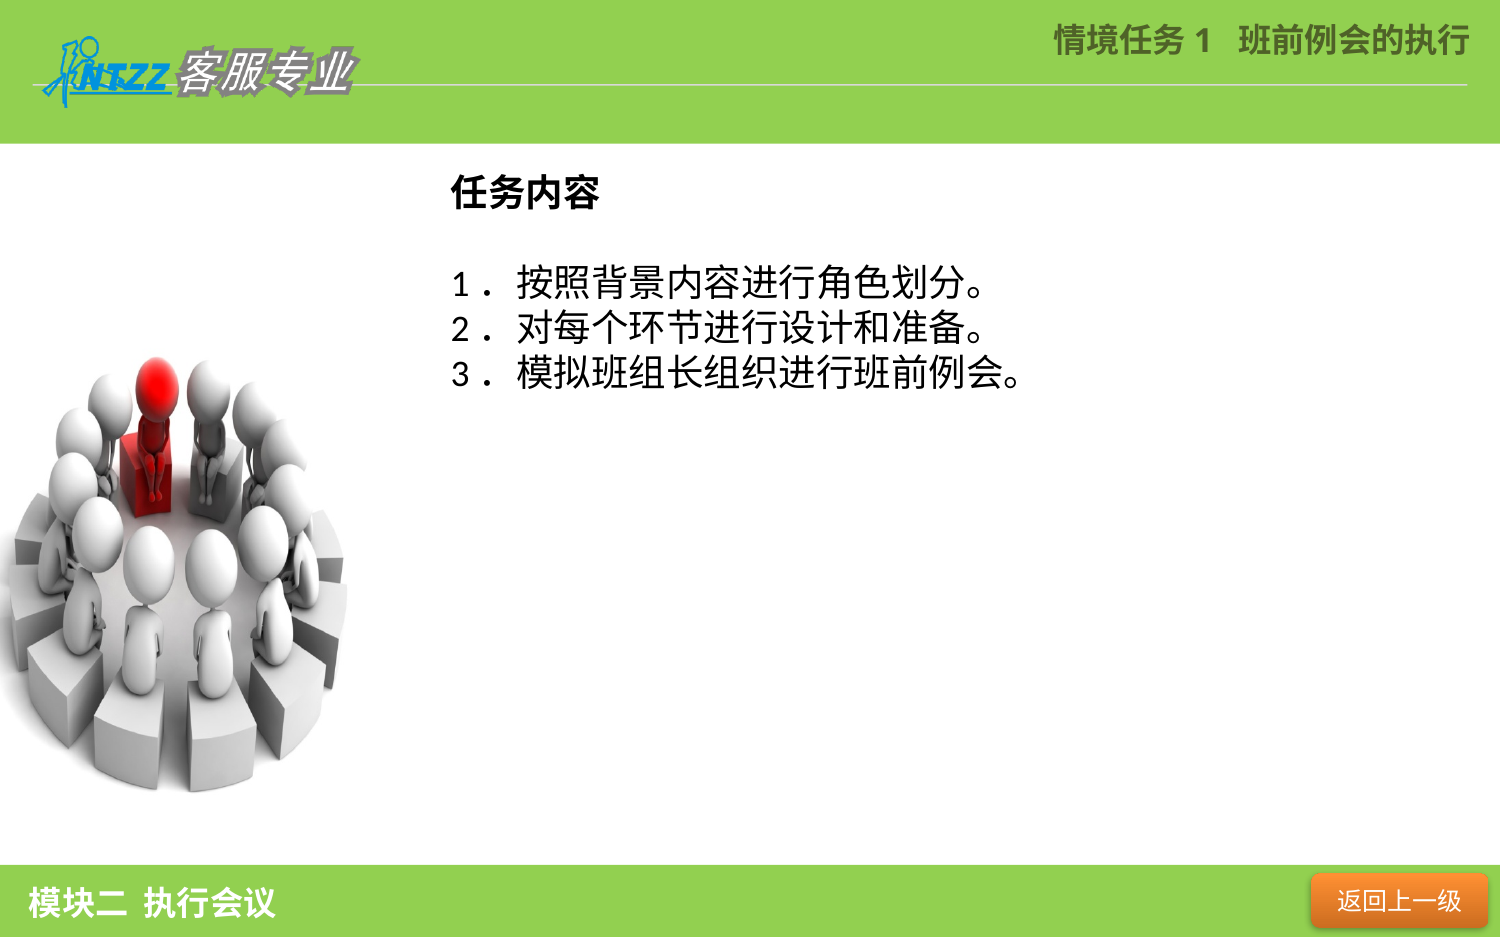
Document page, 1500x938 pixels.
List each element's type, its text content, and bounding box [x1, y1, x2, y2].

text_box [0, 0, 1500, 144]
text_box 任务内容 1．按照背景内容进行角色划分。 2．对每个环节进行设计和准备。 3．模拟班组长组织进行班前例会。 [360, 161, 1483, 402]
picture [74, 48, 86, 66]
picture [101, 73, 111, 85]
picture [82, 40, 96, 55]
text_box 返回上一级 [1311, 873, 1489, 929]
text_box 模块二 执行会议 [17, 876, 337, 928]
picture [63, 44, 75, 72]
picture [74, 64, 84, 87]
picture [0, 314, 356, 836]
text_box 情境任务1 班前例会的执行 [1033, 13, 1483, 65]
picture [85, 85, 92, 91]
text_box [0, 864, 1500, 937]
picture [40, 36, 85, 108]
picture [67, 36, 362, 108]
